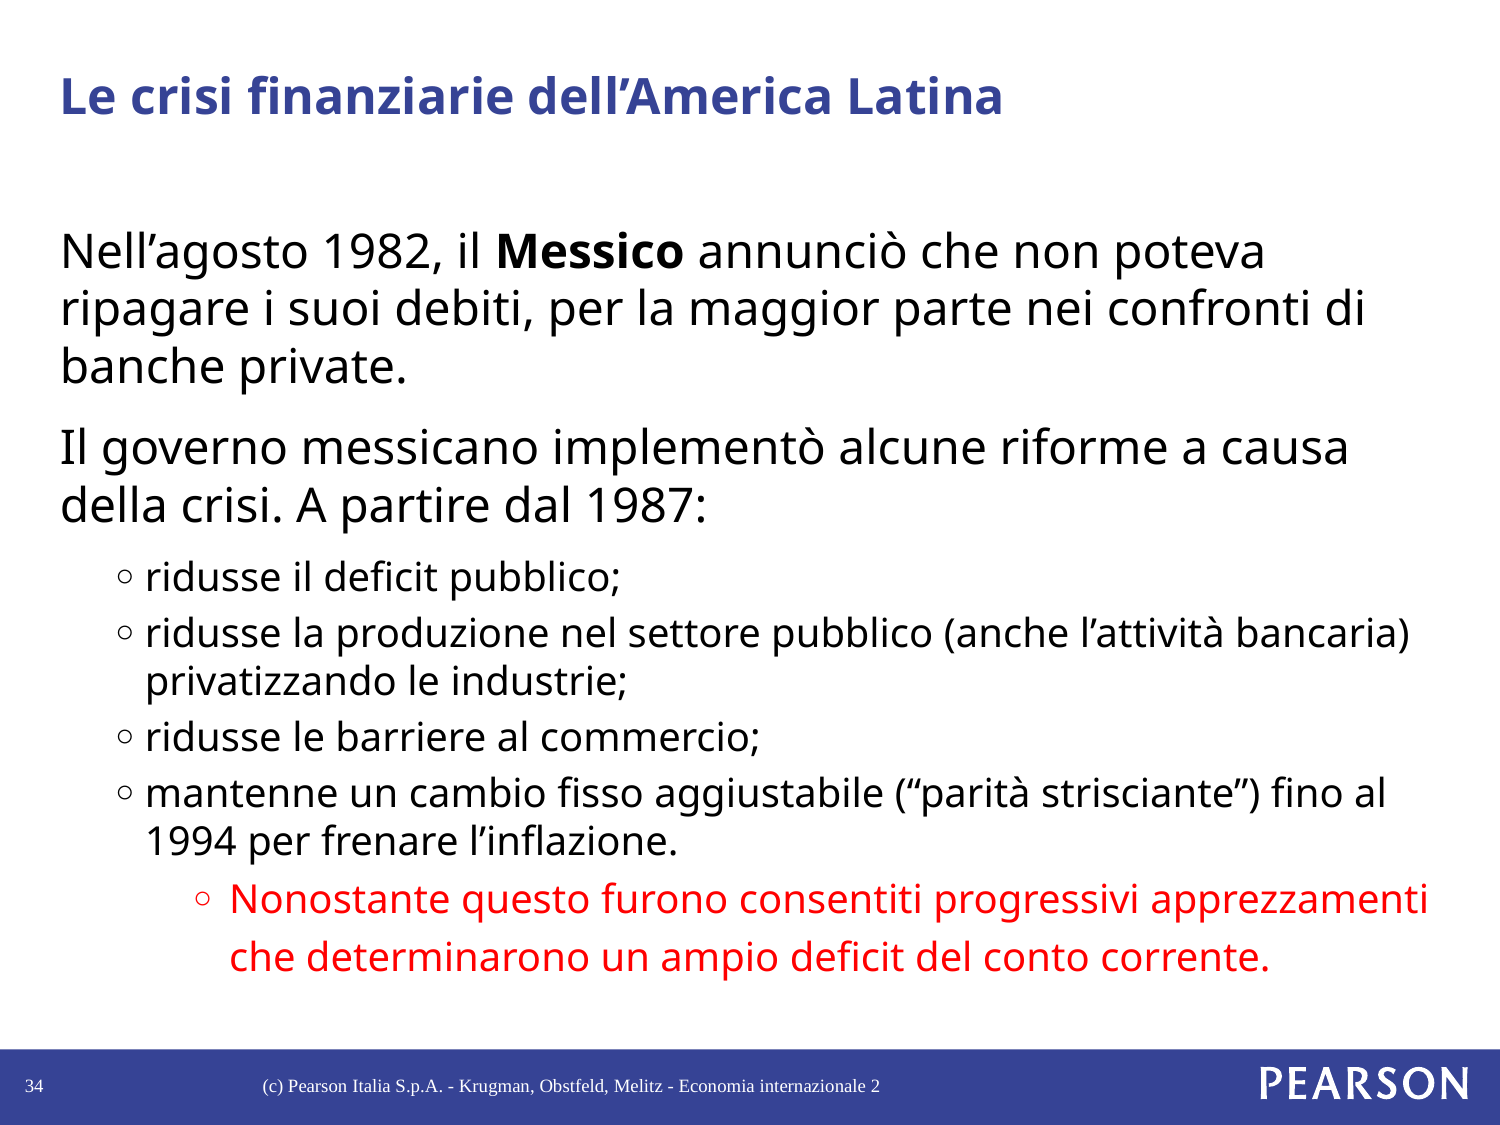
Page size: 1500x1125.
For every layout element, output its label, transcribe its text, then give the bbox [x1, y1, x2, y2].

slide_number 34 [24, 1073, 80, 1104]
list Nell’agosto 1982, il Messico annunciò che non poteva ripagare i suoi debiti, per la maggior parte nei confronti di banche private. Il governo messicano implementò alcune riforme a causa della crisi. A partire dal 1987: ridusse il deficit pubblico; ridusse la produzione nel settore pubblico (anche l’attività bancaria) privatizzando le industrie; ridusse le barriere al commercio; mantenne un cambio fisso aggiustabile (“parità strisciante”) fino al 1994 per frenare l’inflazione. Nonostante questo furono consentiti progressivi apprezzamenti che determinarono un ampio deficit del conto corrente. [59, 220, 1459, 1024]
title Le crisi finanziarie dell’America Latina [59, 64, 1410, 213]
footer (c) Pearson Italia S.p.A. - Krugman, Obstfeld, Melitz - Economia internazionale 2 [80, 1073, 881, 1104]
